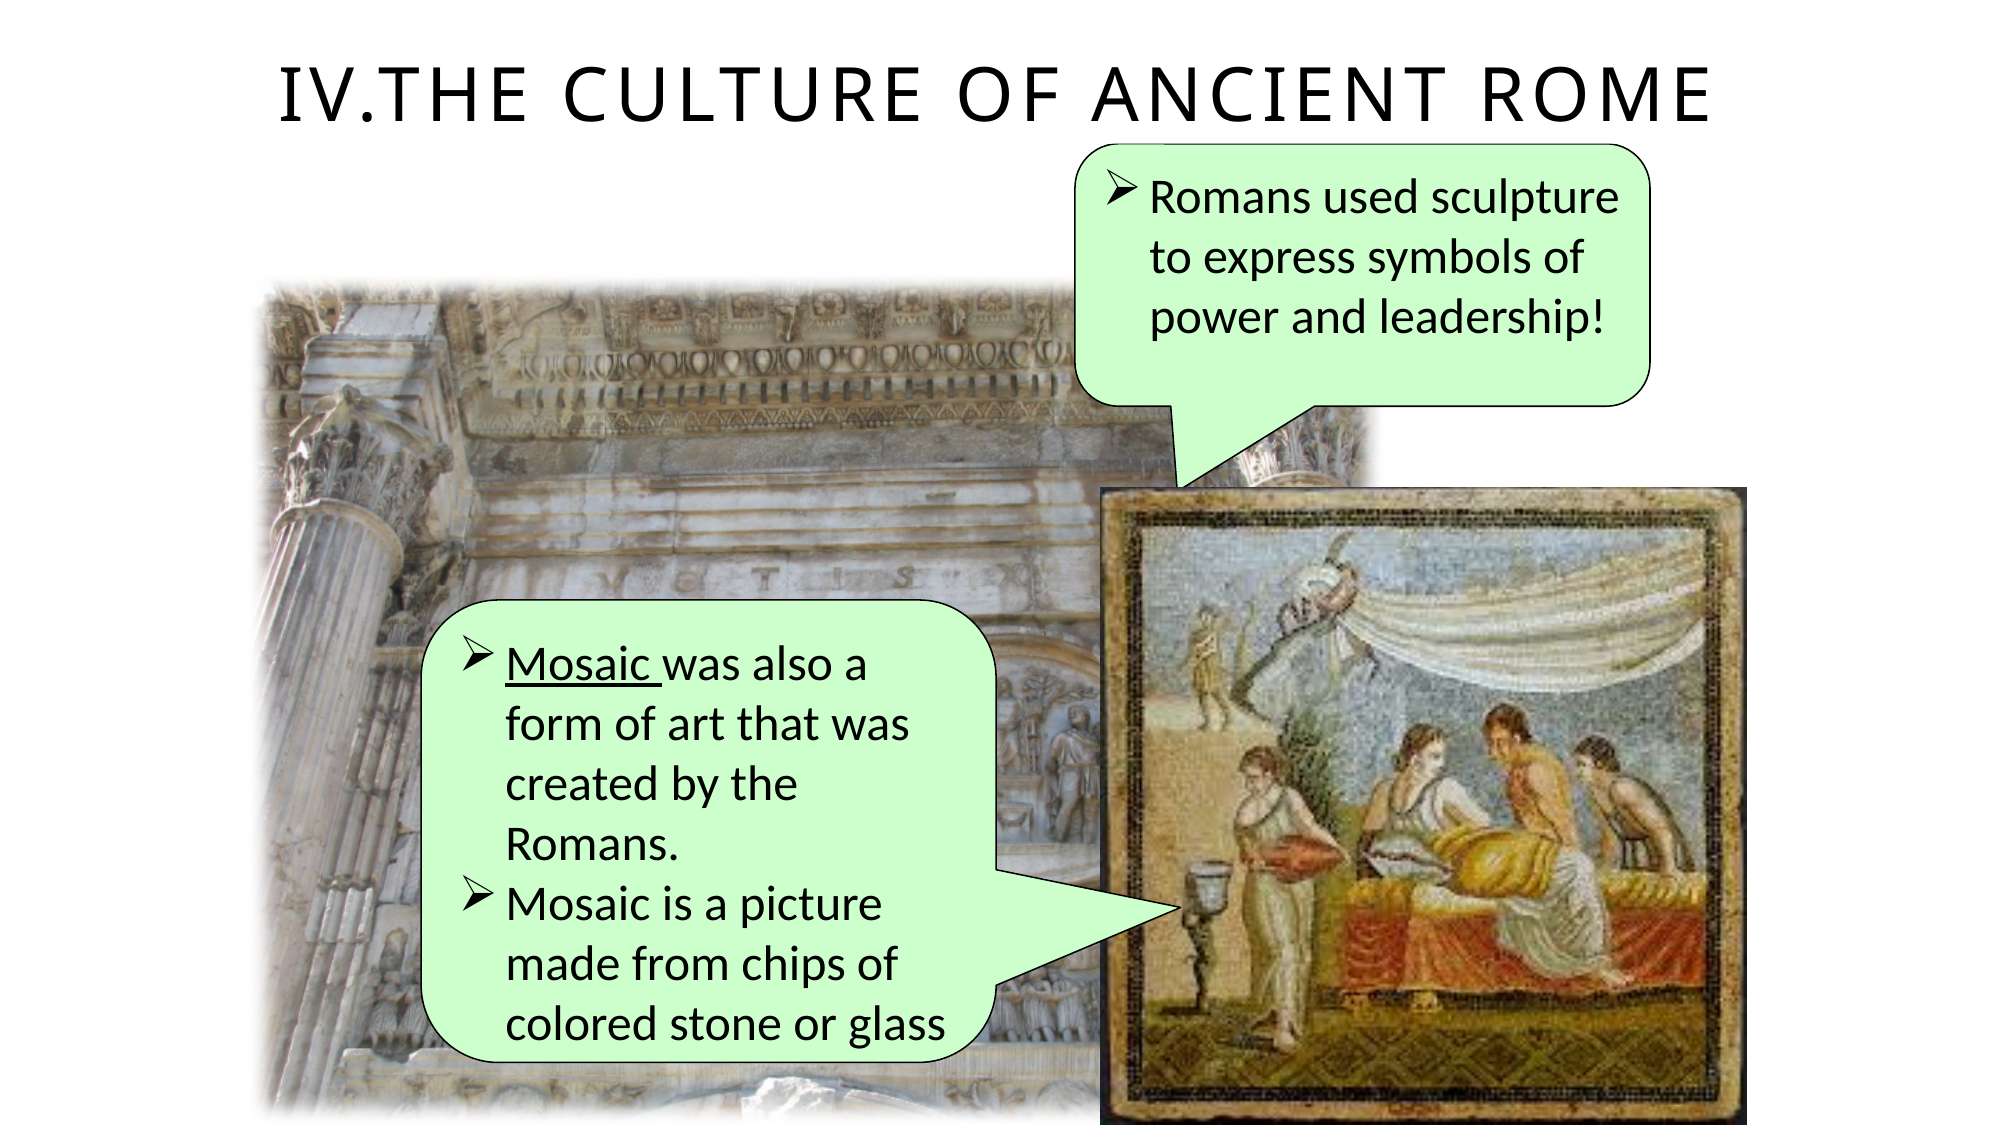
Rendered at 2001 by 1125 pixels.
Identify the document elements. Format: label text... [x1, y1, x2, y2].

text_box iv.The Culture of Ancient Rome [246, 0, 1746, 144]
text_box Romans used sculpture to express symbols of power and leadership! [1074, 144, 1651, 407]
picture [249, 274, 1747, 1125]
